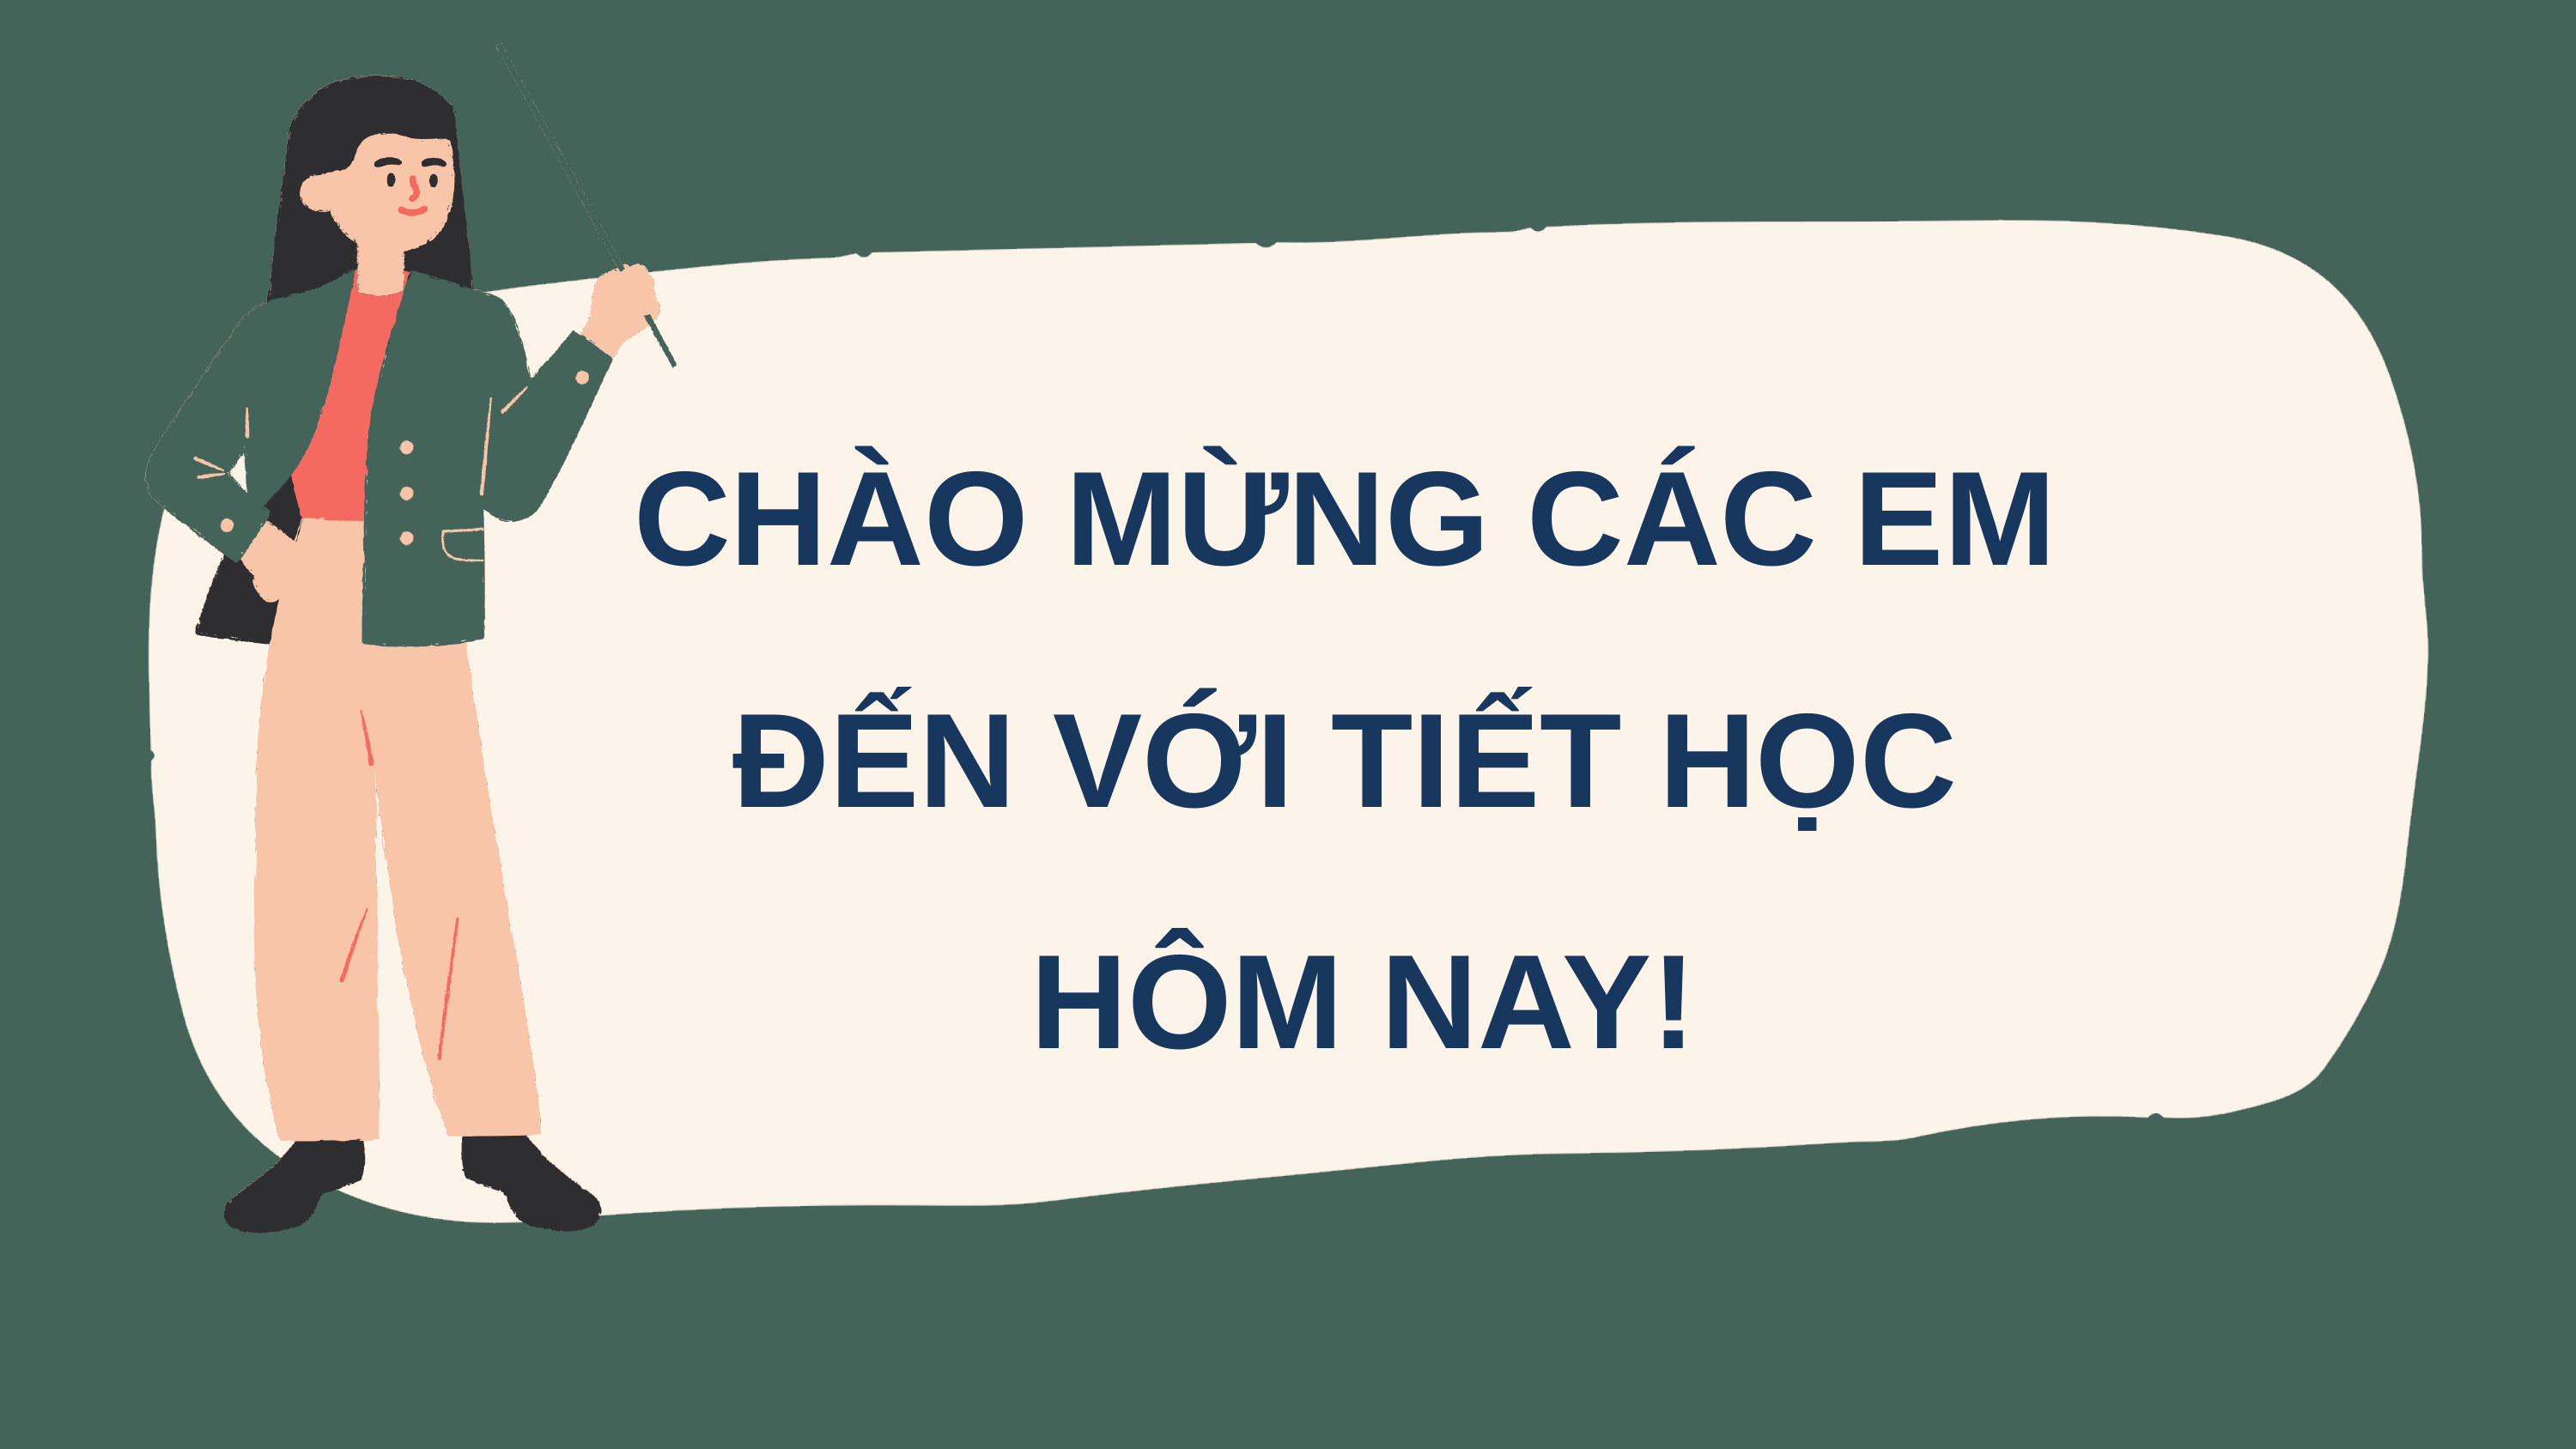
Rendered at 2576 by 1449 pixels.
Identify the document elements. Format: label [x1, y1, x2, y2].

picture [144, 40, 2432, 1234]
